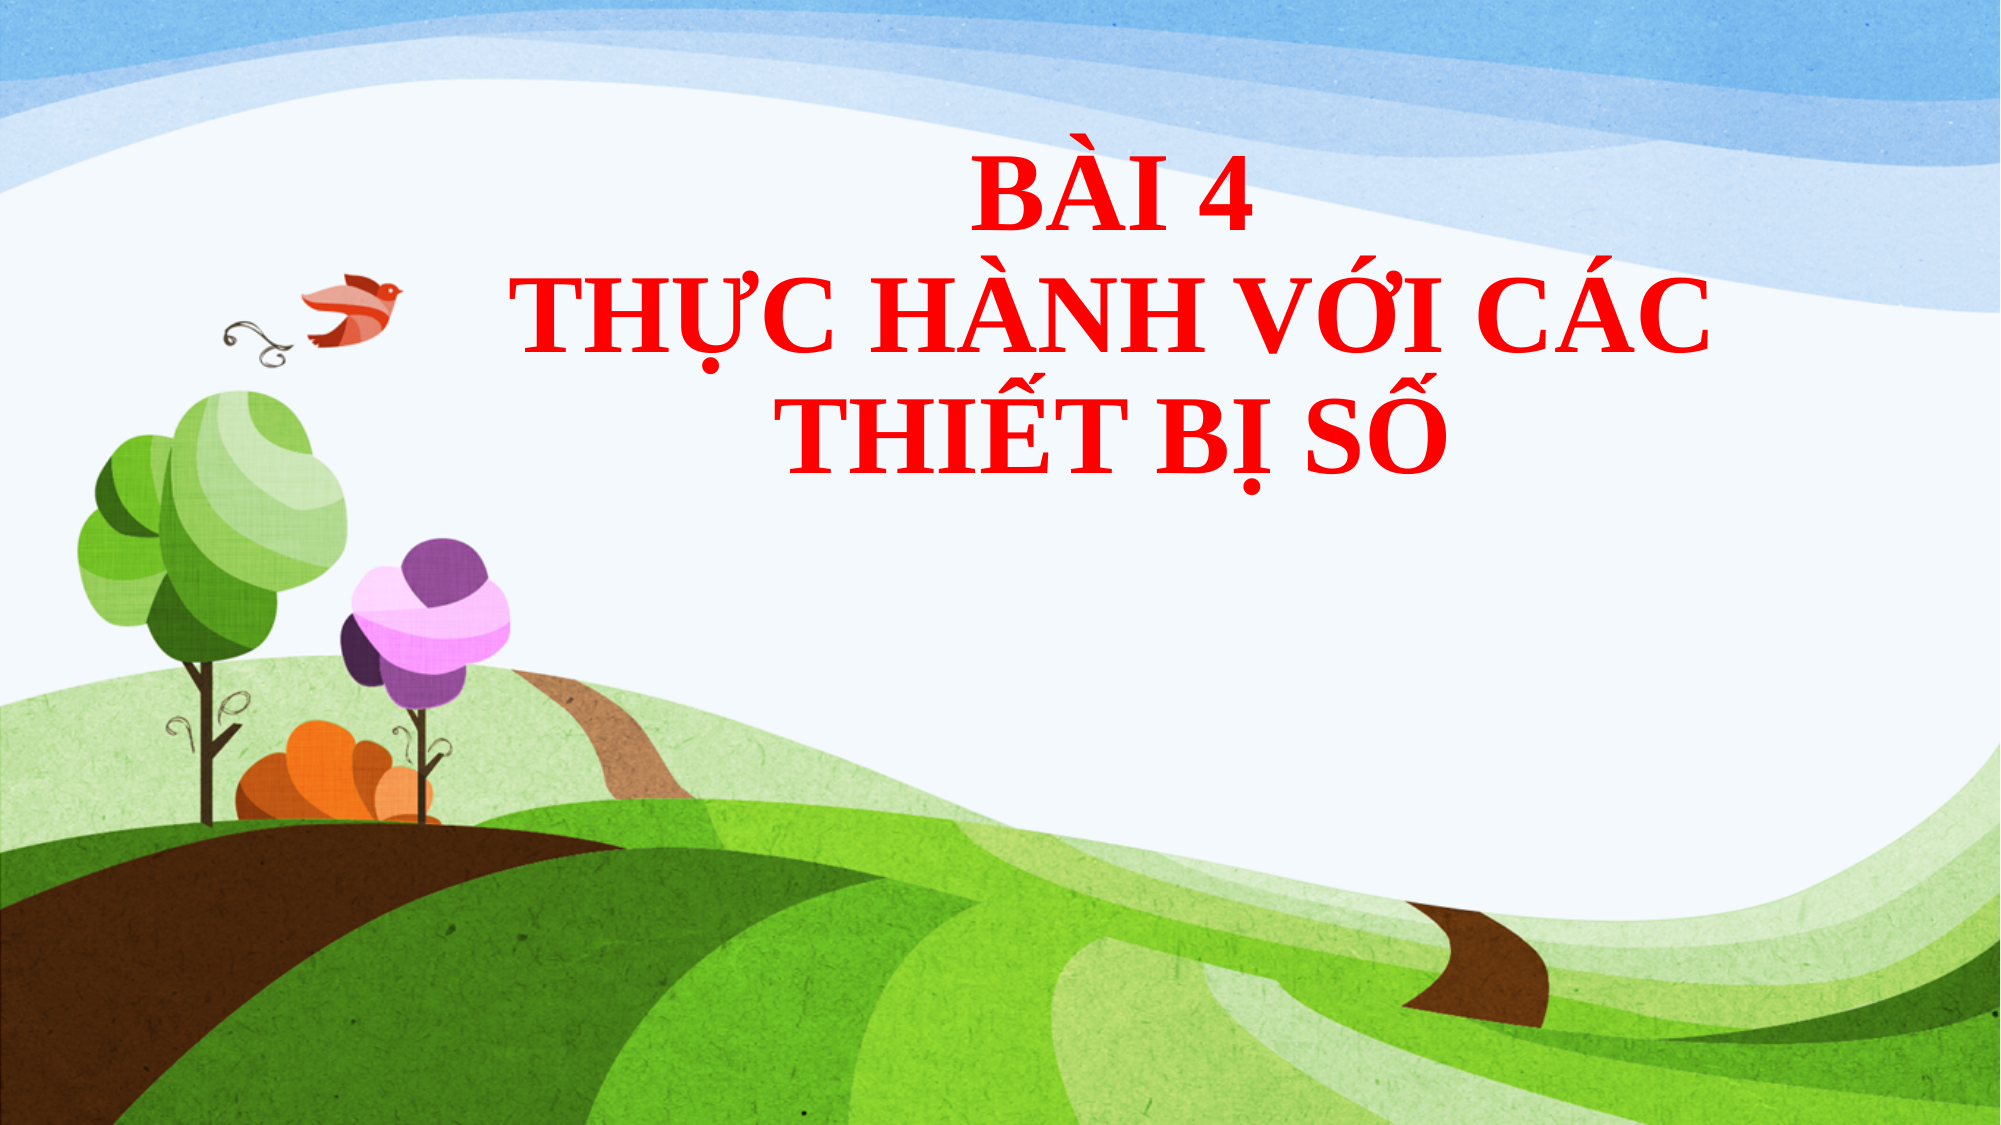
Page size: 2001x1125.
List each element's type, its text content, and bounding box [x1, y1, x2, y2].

title BÀI 4 THỰC HÀNH VỚI CÁC THIẾT BỊ SỐ [309, 93, 1917, 506]
picture [0, 0, 2001, 1125]
